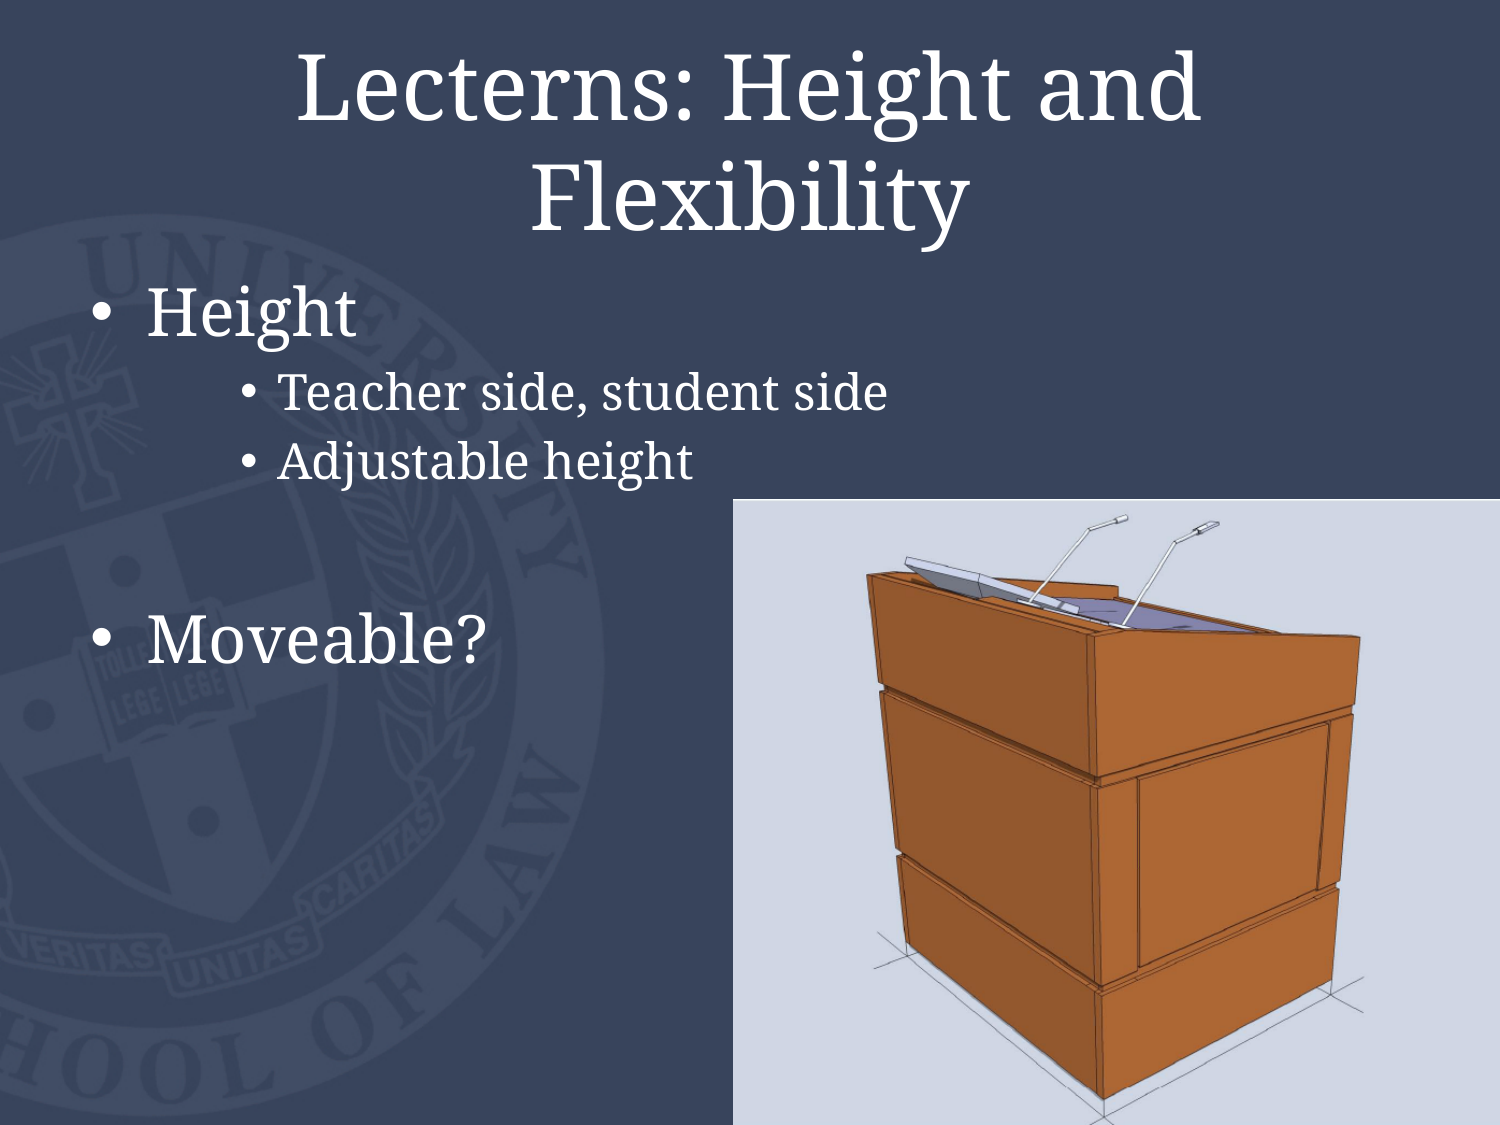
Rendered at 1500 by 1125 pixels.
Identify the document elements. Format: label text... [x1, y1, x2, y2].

picture [0, 0, 1500, 1125]
title Lecterns: Height and Flexibility [74, 44, 1426, 233]
list Height Teacher side, student side Adjustable height Moveable? [74, 262, 1426, 1006]
